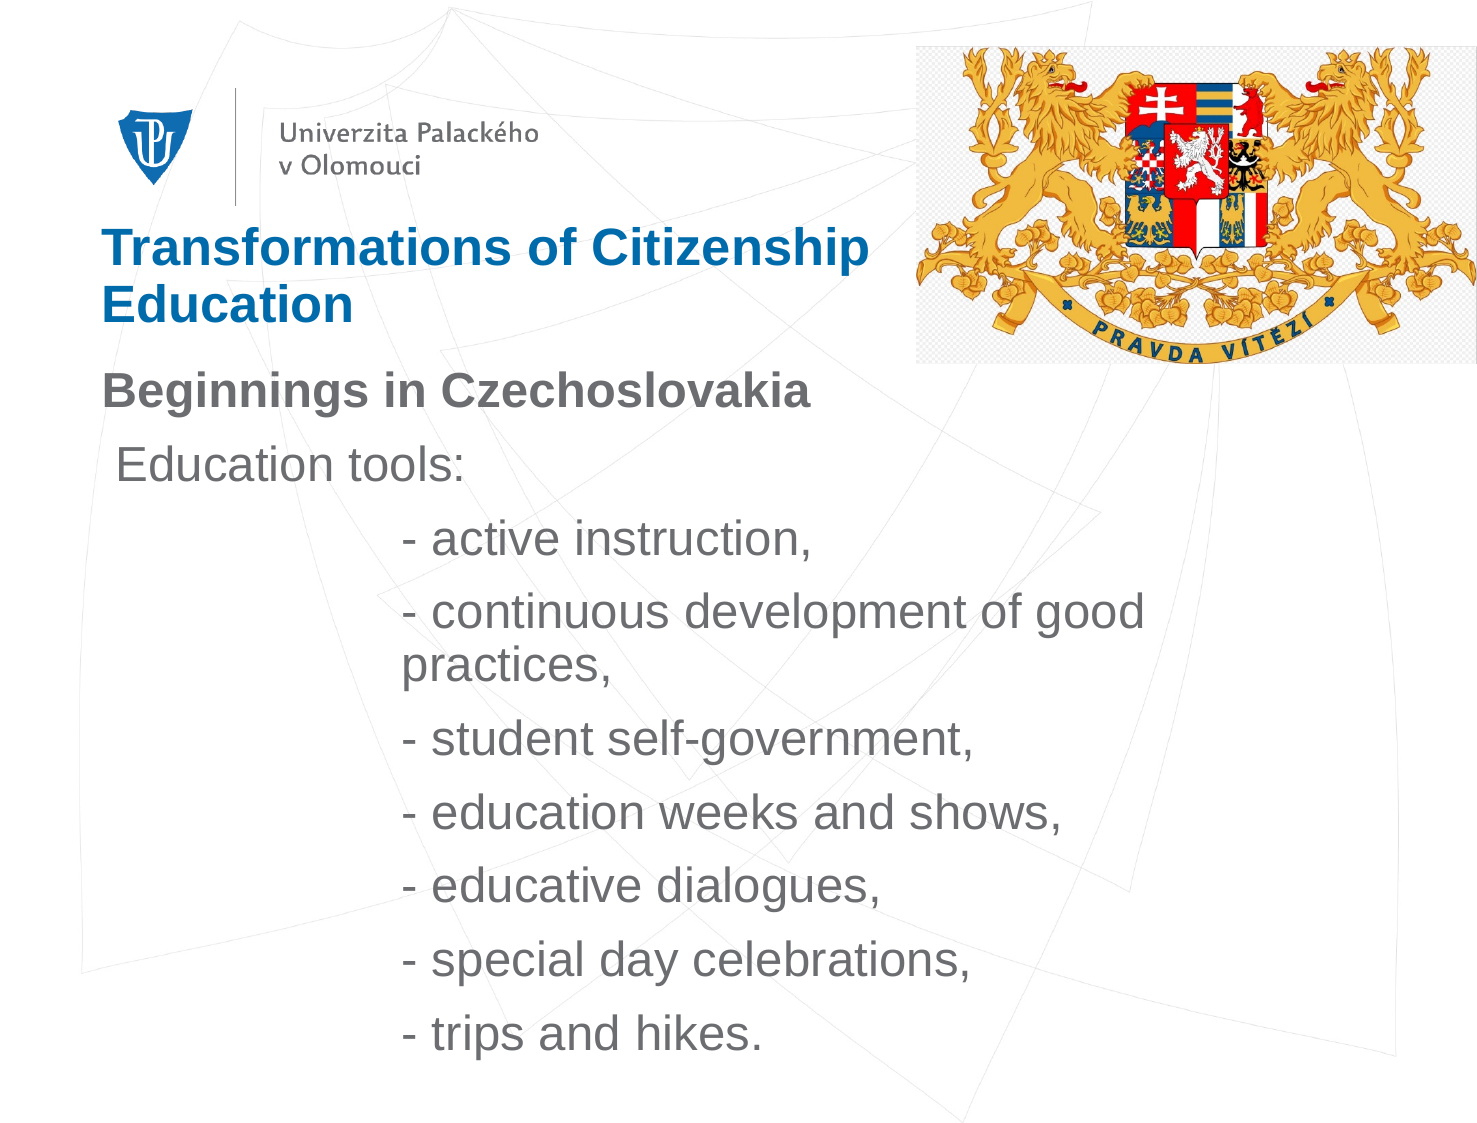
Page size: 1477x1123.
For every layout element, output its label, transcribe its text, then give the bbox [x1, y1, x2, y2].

title Transformations of Citizenship Education [101, 219, 916, 335]
picture [0, 0, 1477, 1123]
subtitle Beginnings in Czechoslovakia Education tools: - active instruction, - continuous development of good practices, - student self-government, - education weeks and shows, - educative dialogues, - special day celebrations, - trips and hikes. [101, 365, 1342, 1054]
